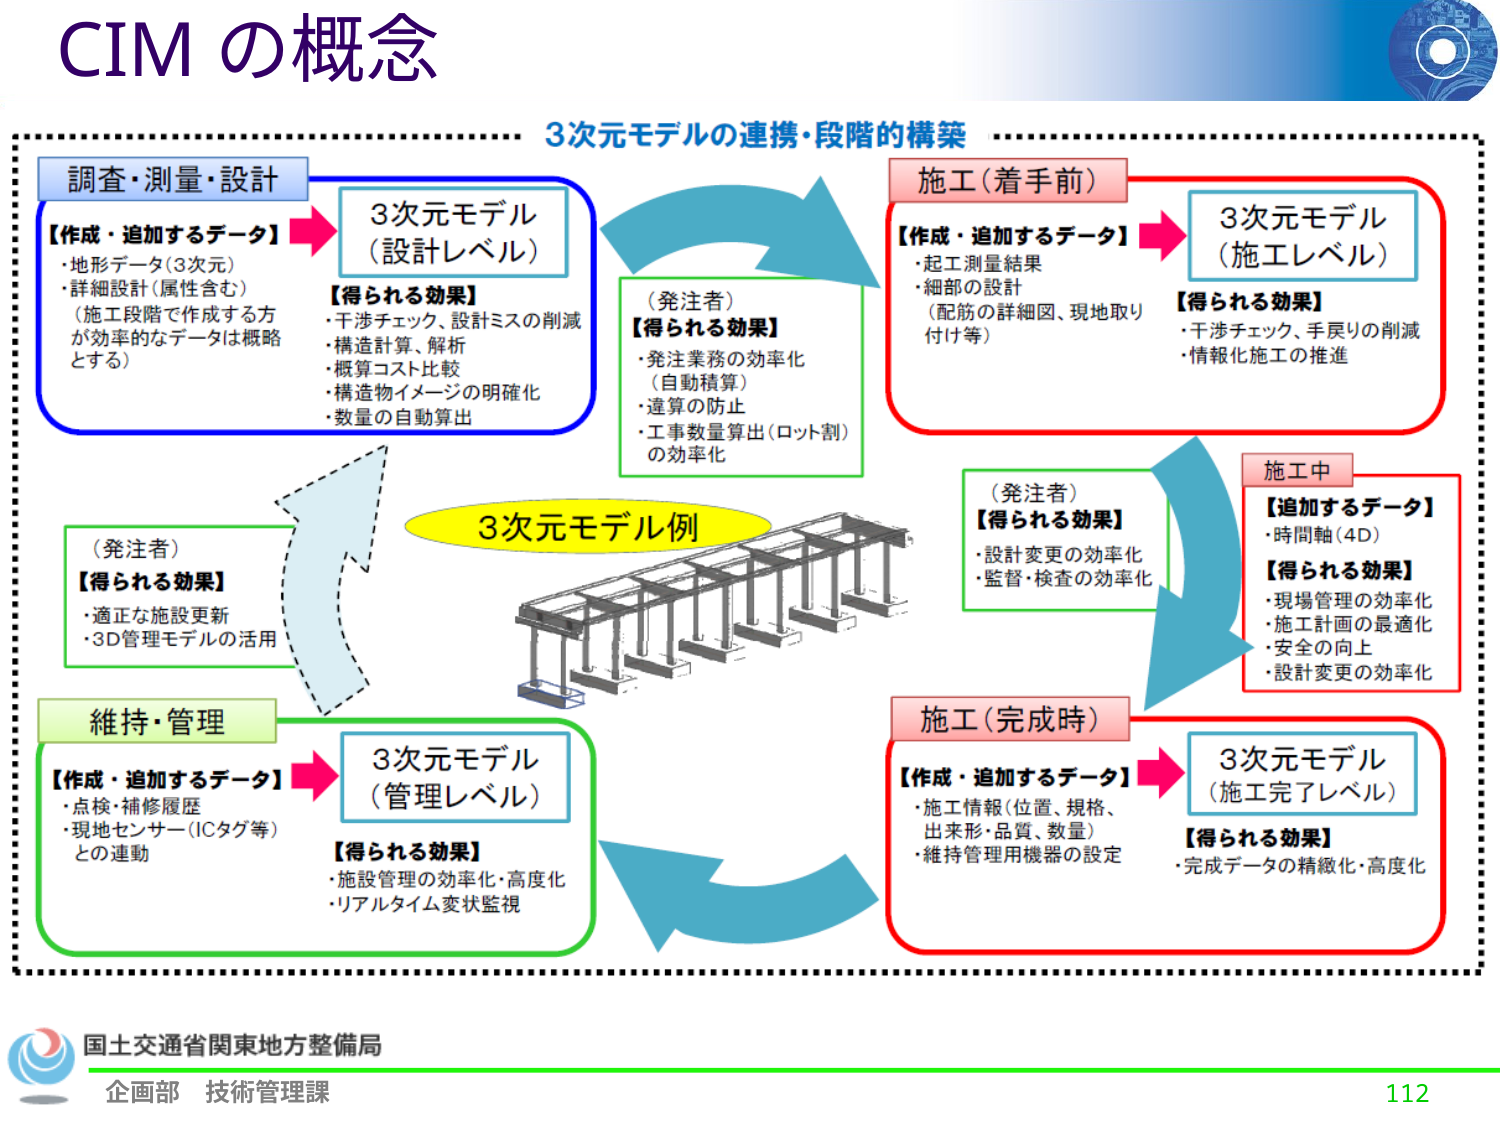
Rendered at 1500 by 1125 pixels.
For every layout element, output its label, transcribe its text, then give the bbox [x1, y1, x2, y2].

picture [0, 0, 1500, 988]
picture [0, 1020, 383, 1125]
text_box CIMの概念 [41, 0, 1336, 92]
